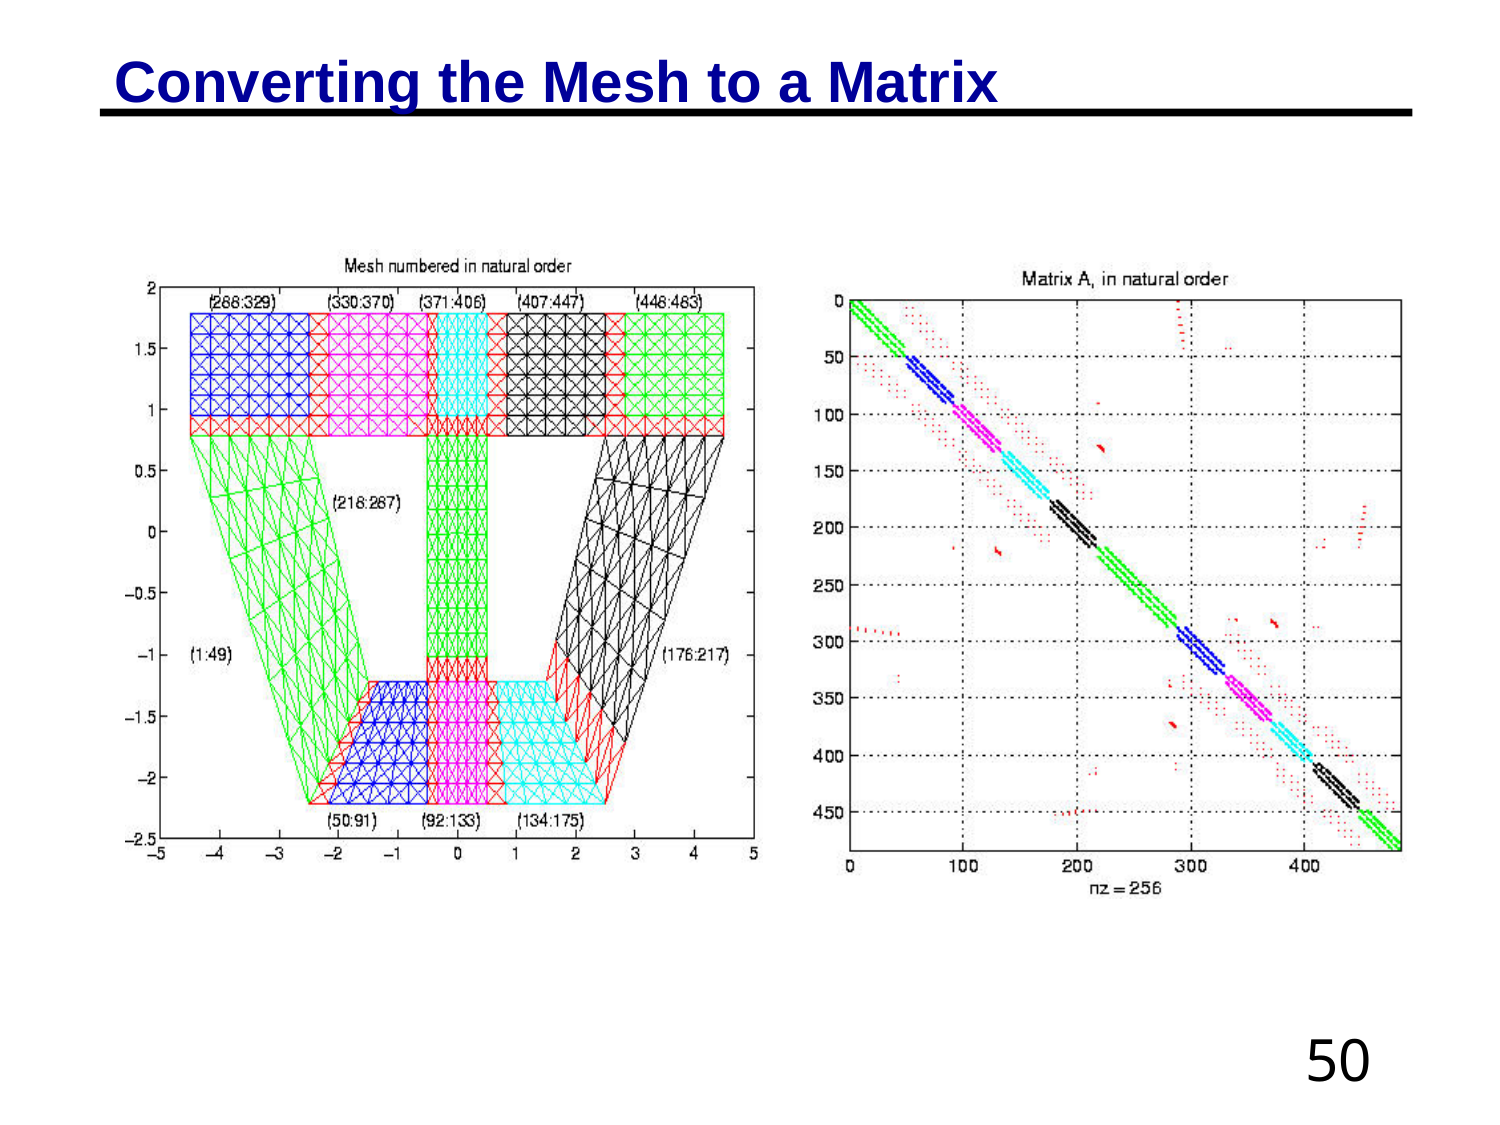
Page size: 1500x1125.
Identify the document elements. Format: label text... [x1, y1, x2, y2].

slide_number 50 [1074, 1024, 1388, 1101]
picture [812, 262, 1407, 899]
picture [124, 249, 763, 866]
title Converting the Mesh to a Matrix [104, 50, 1135, 120]
